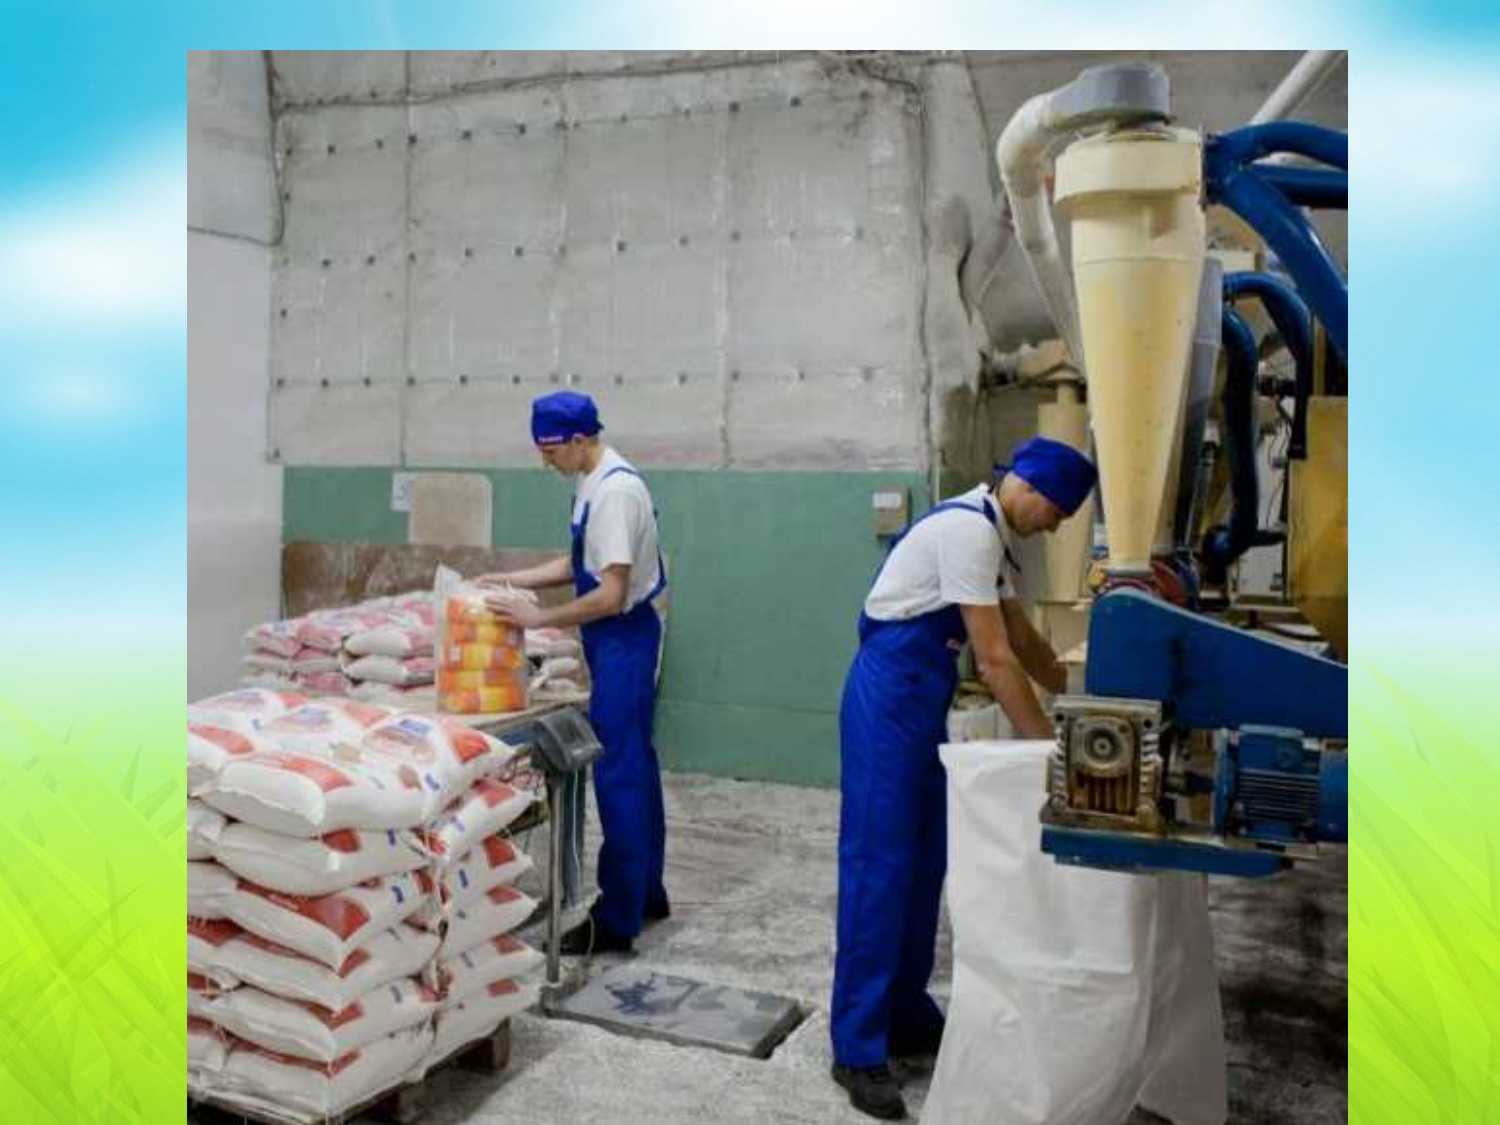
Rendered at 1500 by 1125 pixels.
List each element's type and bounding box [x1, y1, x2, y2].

list [187, 50, 1348, 1125]
picture [0, 0, 1500, 1125]
